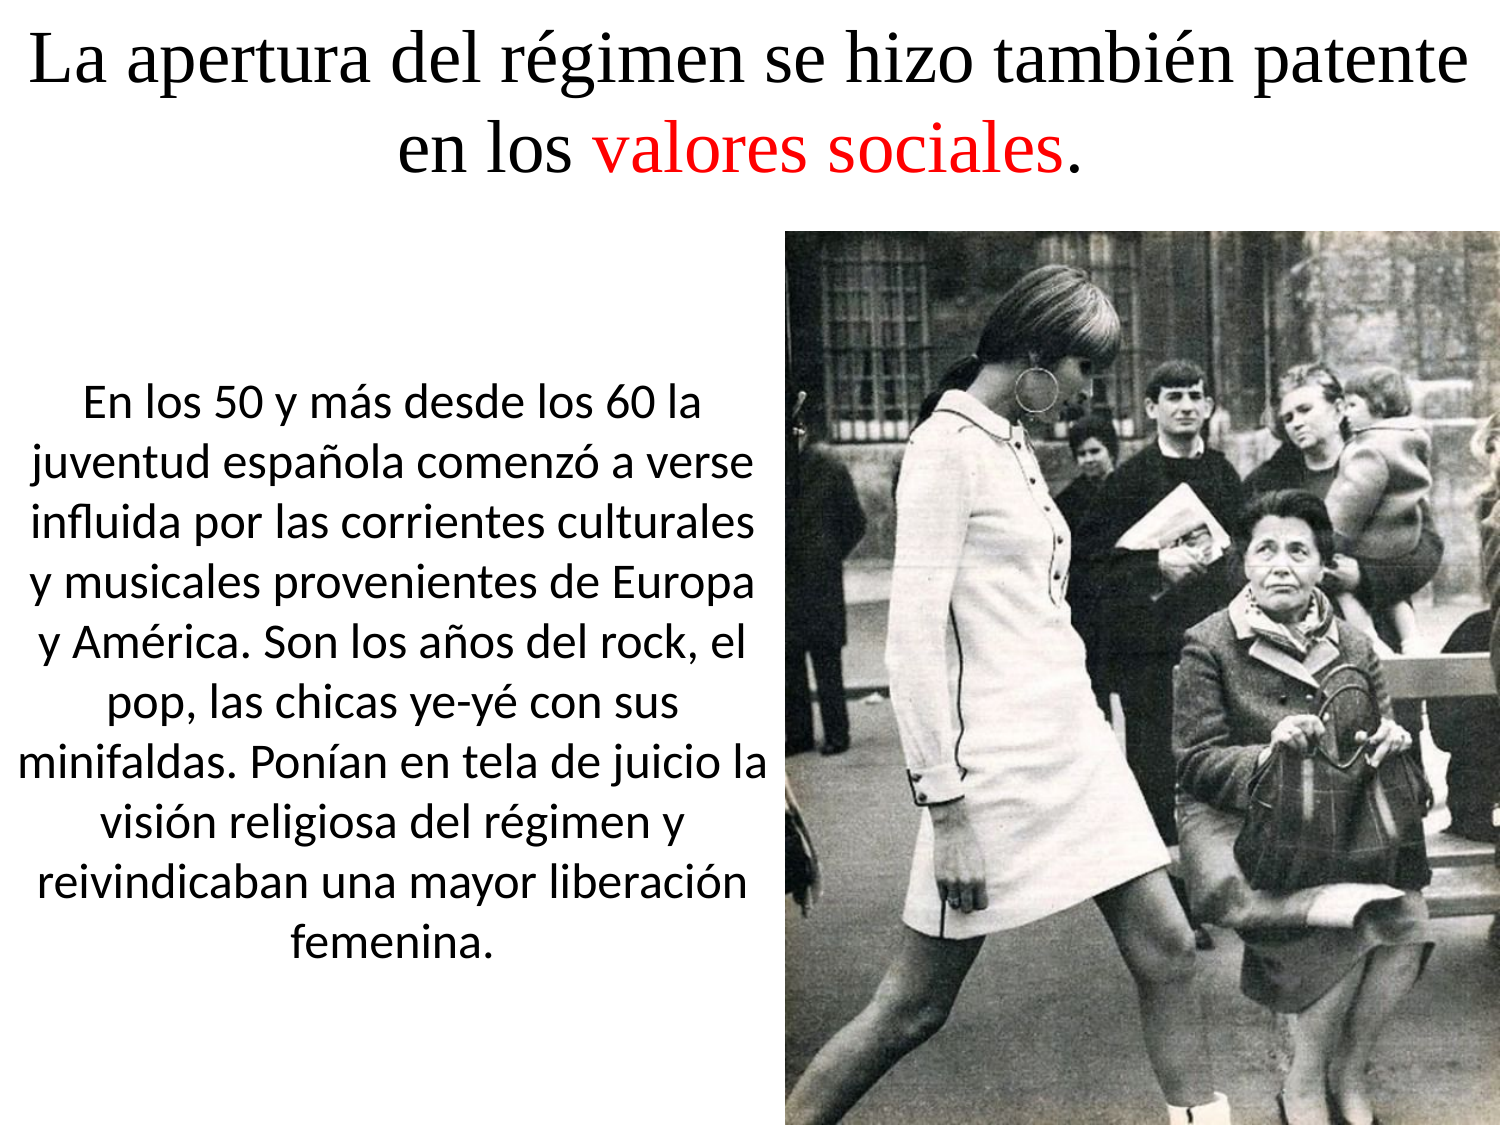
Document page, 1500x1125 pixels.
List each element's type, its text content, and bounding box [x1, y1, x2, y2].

picture [785, 230, 1500, 1125]
text_box La apertura del régimen se hizo también patente en los valores sociales. [0, 0, 1500, 195]
text_box En los 50 y más desde los 60 la juventud española comenzó a verse influida por las corrientes culturales y musicales provenientes de Europa y América. Son los años del rock, el pop, las chicas ye-yé con sus minifaldas. Ponían en tela de juicio la visión religiosa del régimen y reivindicaban una mayor liberación femenina. [0, 361, 780, 977]
